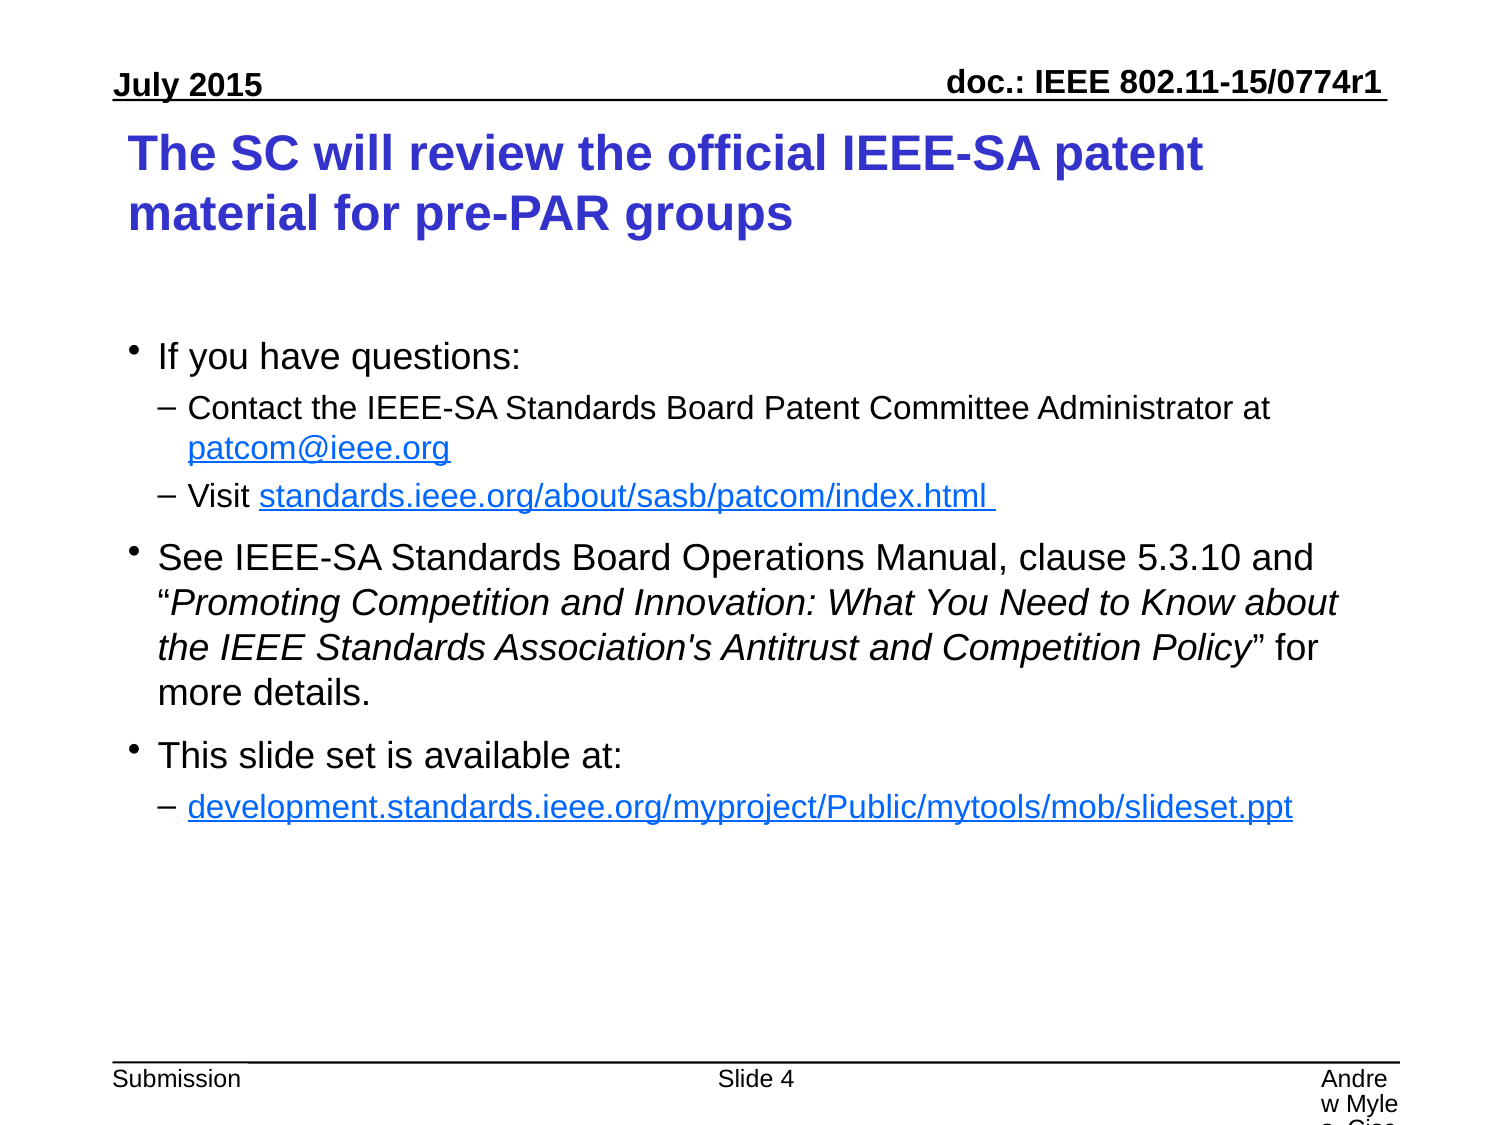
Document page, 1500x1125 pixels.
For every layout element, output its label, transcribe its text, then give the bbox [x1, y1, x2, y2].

list If you have questions: Contact the IEEE-SA Standards Board Patent Committee Administrator at patcom@ieee.org Visit standards.ieee.org/about/sasb/patcom/index.html See IEEE-SA Standards Board Operations Manual, clause 5.3.10 and “Promoting Competition and Innovation: What You Need to Know about the IEEE Standards Association's Antitrust and Competition Policy” for more details. This slide set is available at: development.standards.ieee.org/myproject/Public/mytools/mob/slideset.ppt [112, 324, 1388, 1000]
slide_number Slide 4 [709, 1061, 803, 1093]
footer Andrew Myles, Cisco [1320, 1061, 1402, 1093]
title The SC will review the official IEEE-SA patent material for pre-PAR groups [112, 112, 1388, 288]
